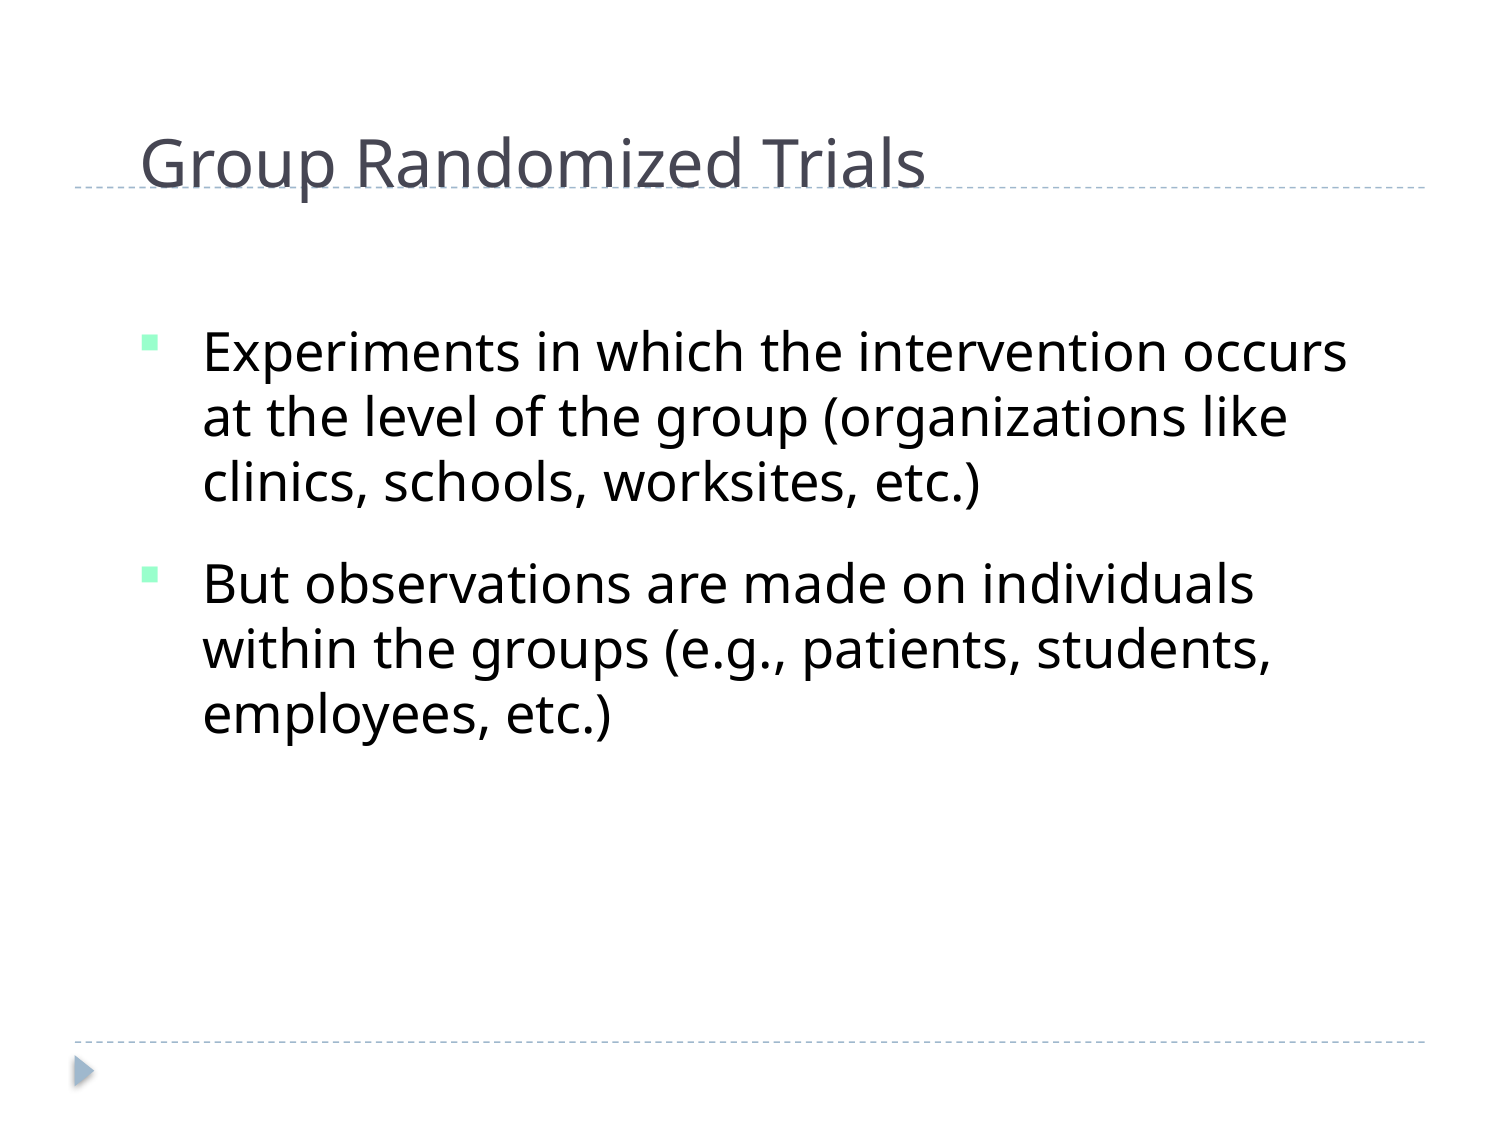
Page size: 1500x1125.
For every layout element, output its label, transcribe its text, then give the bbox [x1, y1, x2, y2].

list Experiments in which the intervention occurs at the level of the group (organizations like clinics, schools, worksites, etc.) But observations are made on individuals within the groups (e.g., patients, students, employees, etc.) [122, 309, 1398, 928]
title Group Randomized Trials [125, 43, 1400, 209]
